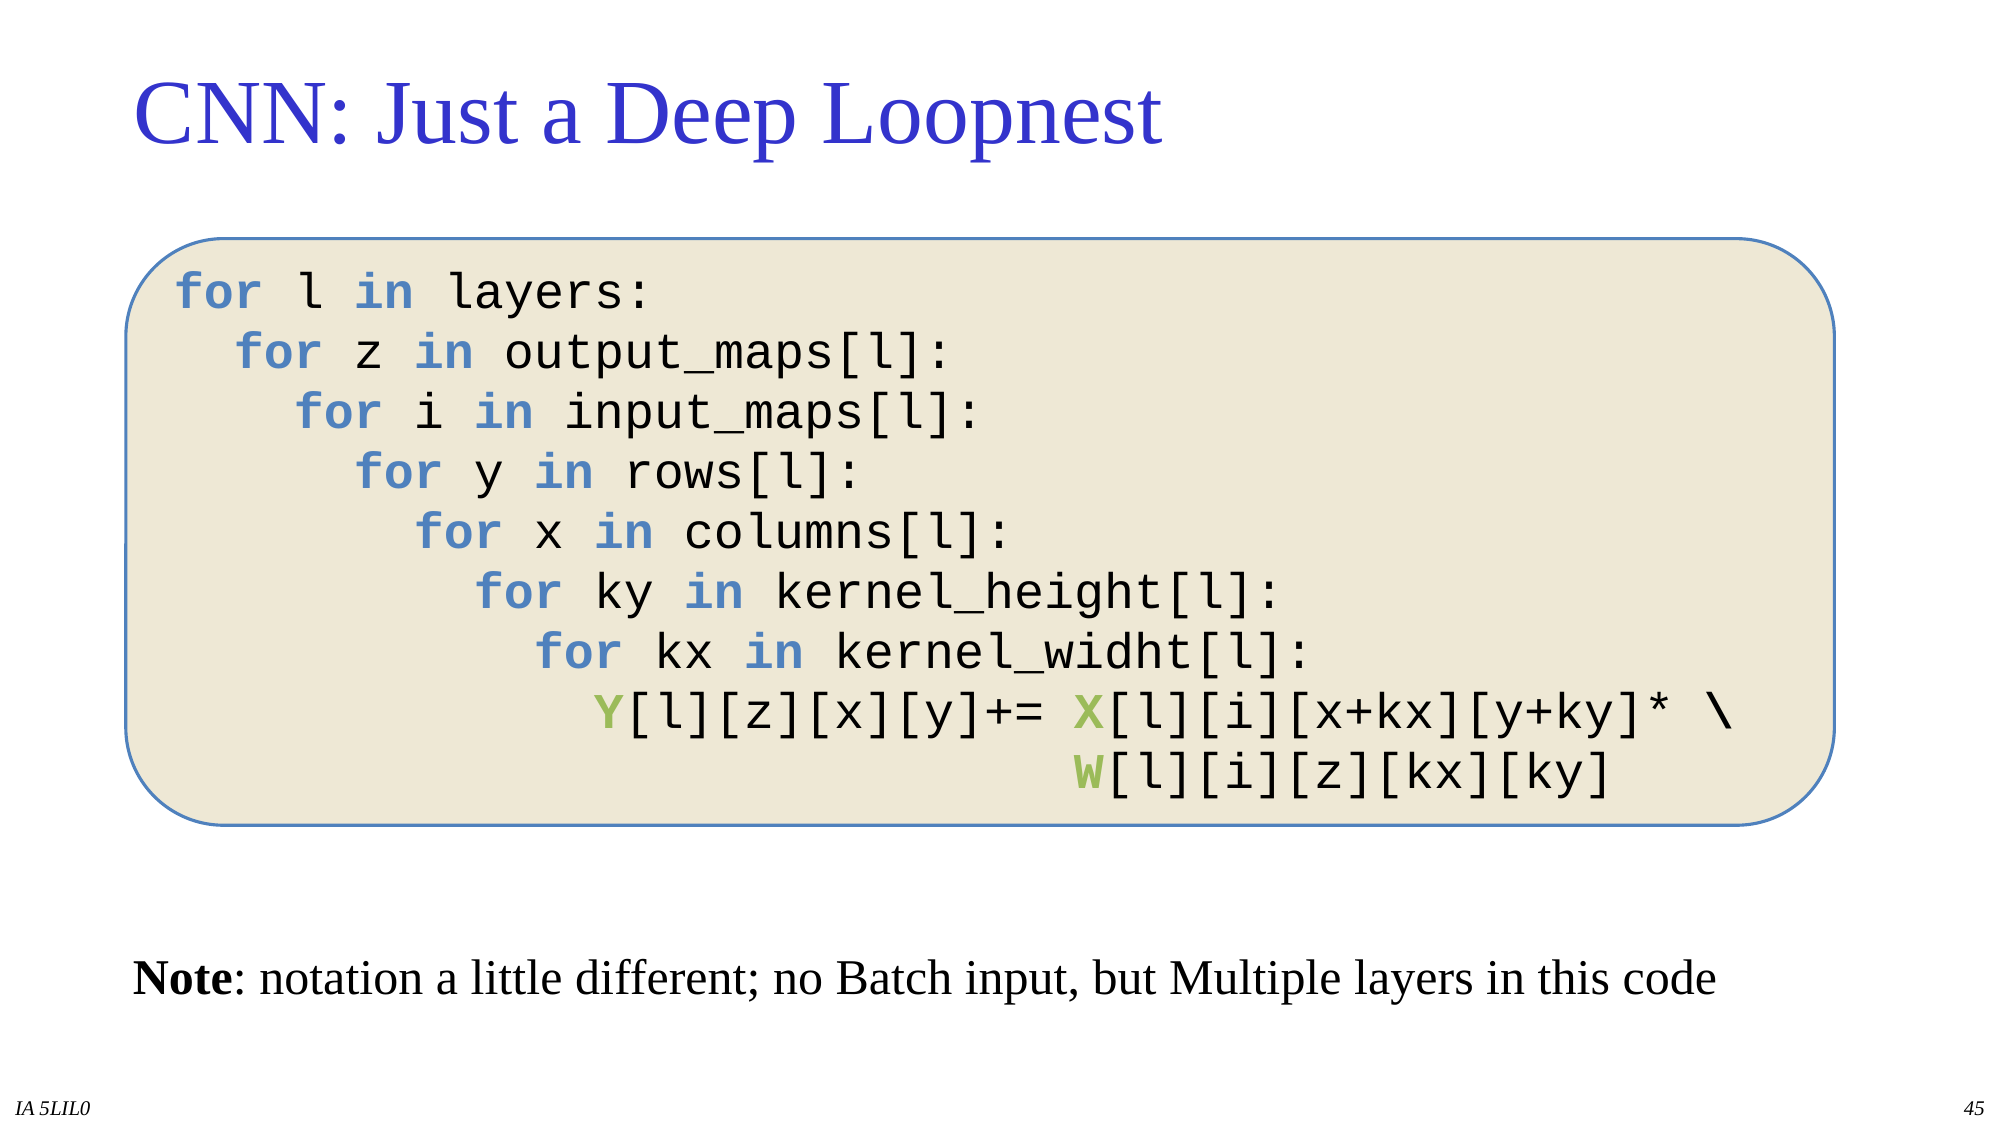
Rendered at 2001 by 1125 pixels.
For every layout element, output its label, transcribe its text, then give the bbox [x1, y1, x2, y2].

text_box Note: notation a little different; no Batch input, but Multiple layers in this code [118, 937, 1734, 1013]
text_box [125, 238, 1835, 826]
list for l in layers: for z in output_maps[l]: for i in input_maps[l]: for y in rows[l]: for x in columns[l]: for ky in kernel_height[l]: for kx in kernel_widht[l]: Y[l][z][x][y]+= X[l][i][x+kx][y+ky]* \ W[l][i][z][kx][ky] [173, 258, 1799, 787]
slide_number IA 5LIL0 [0, 1087, 417, 1125]
title CNN: Just a Deep Loopnest [133, 52, 1868, 139]
slide_number 45 [1583, 1087, 2000, 1125]
